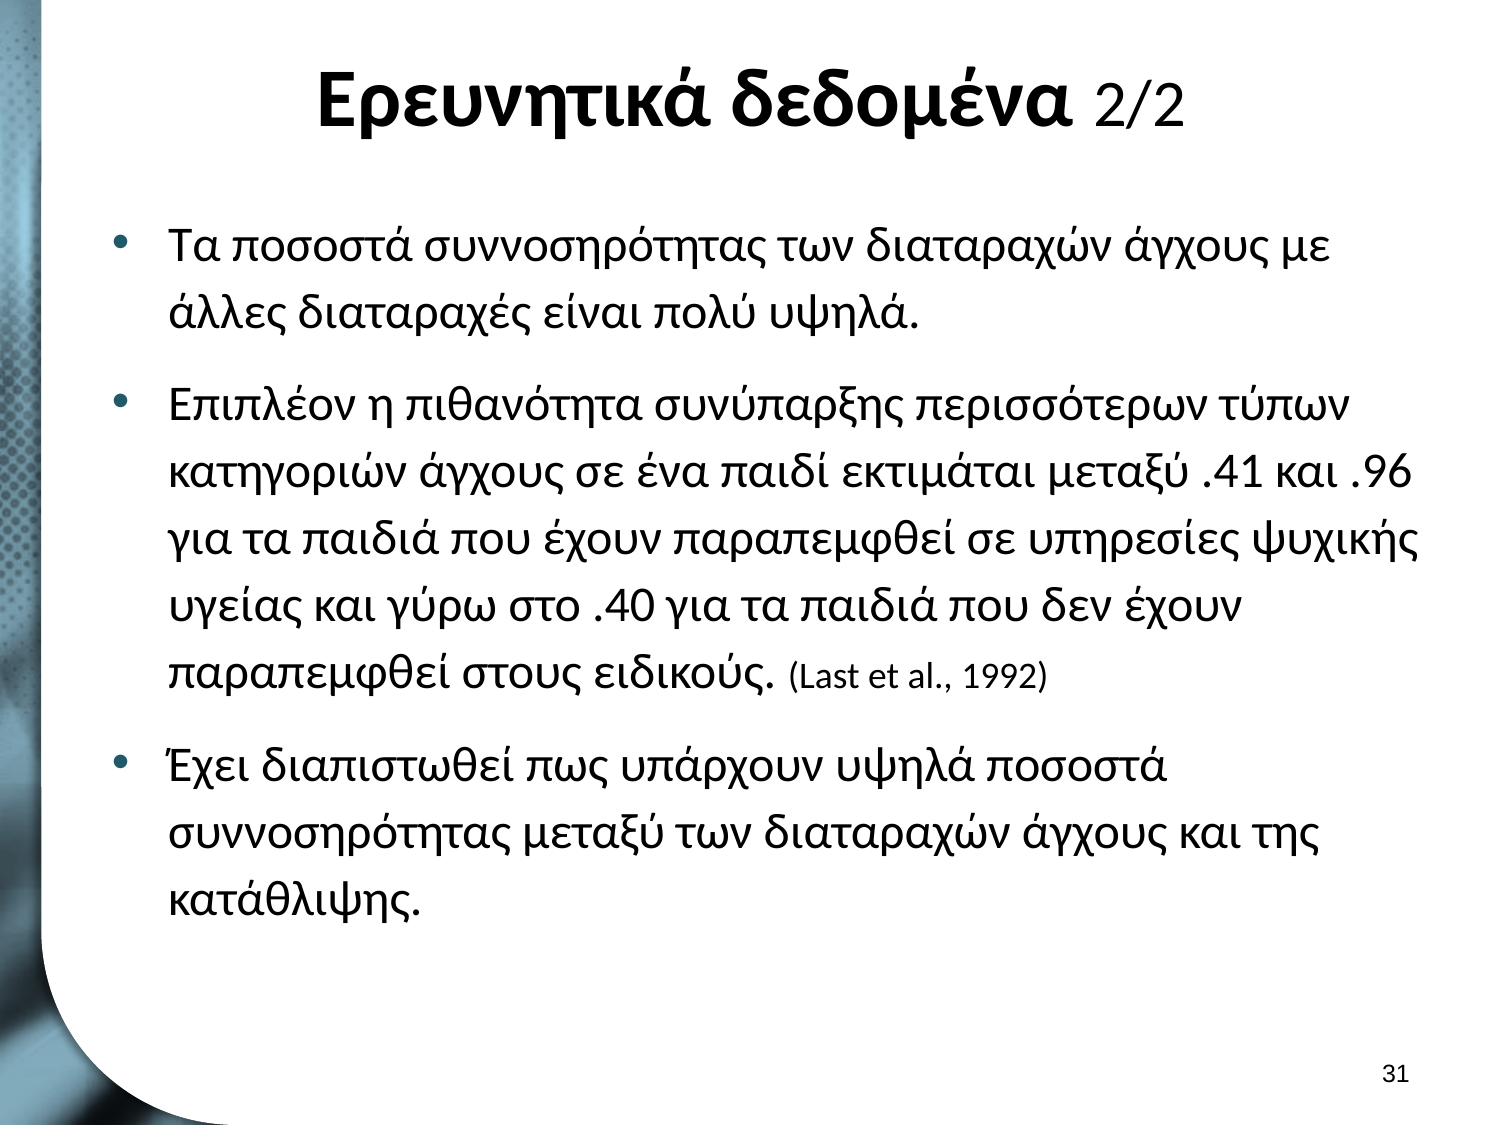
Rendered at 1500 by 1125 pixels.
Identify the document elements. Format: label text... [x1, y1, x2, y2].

title Ερευνητικά δεδομένα 2/2 [76, 19, 1427, 169]
slide_number 30 [1074, 1042, 1425, 1103]
list Τα ποσοστά συννοσηρότητας των διαταραχών άγχους με άλλες διαταραχές είναι πολύ υψηλά. Επιπλέον η πιθανότητα συνύπαρξης περισσότερων τύπων κατηγοριών άγχους σε ένα παιδί εκτιμάται μεταξύ .41 και .96 για τα παιδιά που έχουν παραπεμφθεί σε υπηρεσίες ψυχικής υγείας και γύρω στο .40 για τα παιδιά που δεν έχουν παραπεμφθεί στους ειδικούς. (Last et al., 1992) Έχει διαπιστωθεί πως υπάρχουν υψηλά ποσοστά συννοσηρότητας μεταξύ των διαταραχών άγχους και της κατάθλιψης. [96, 196, 1447, 1024]
